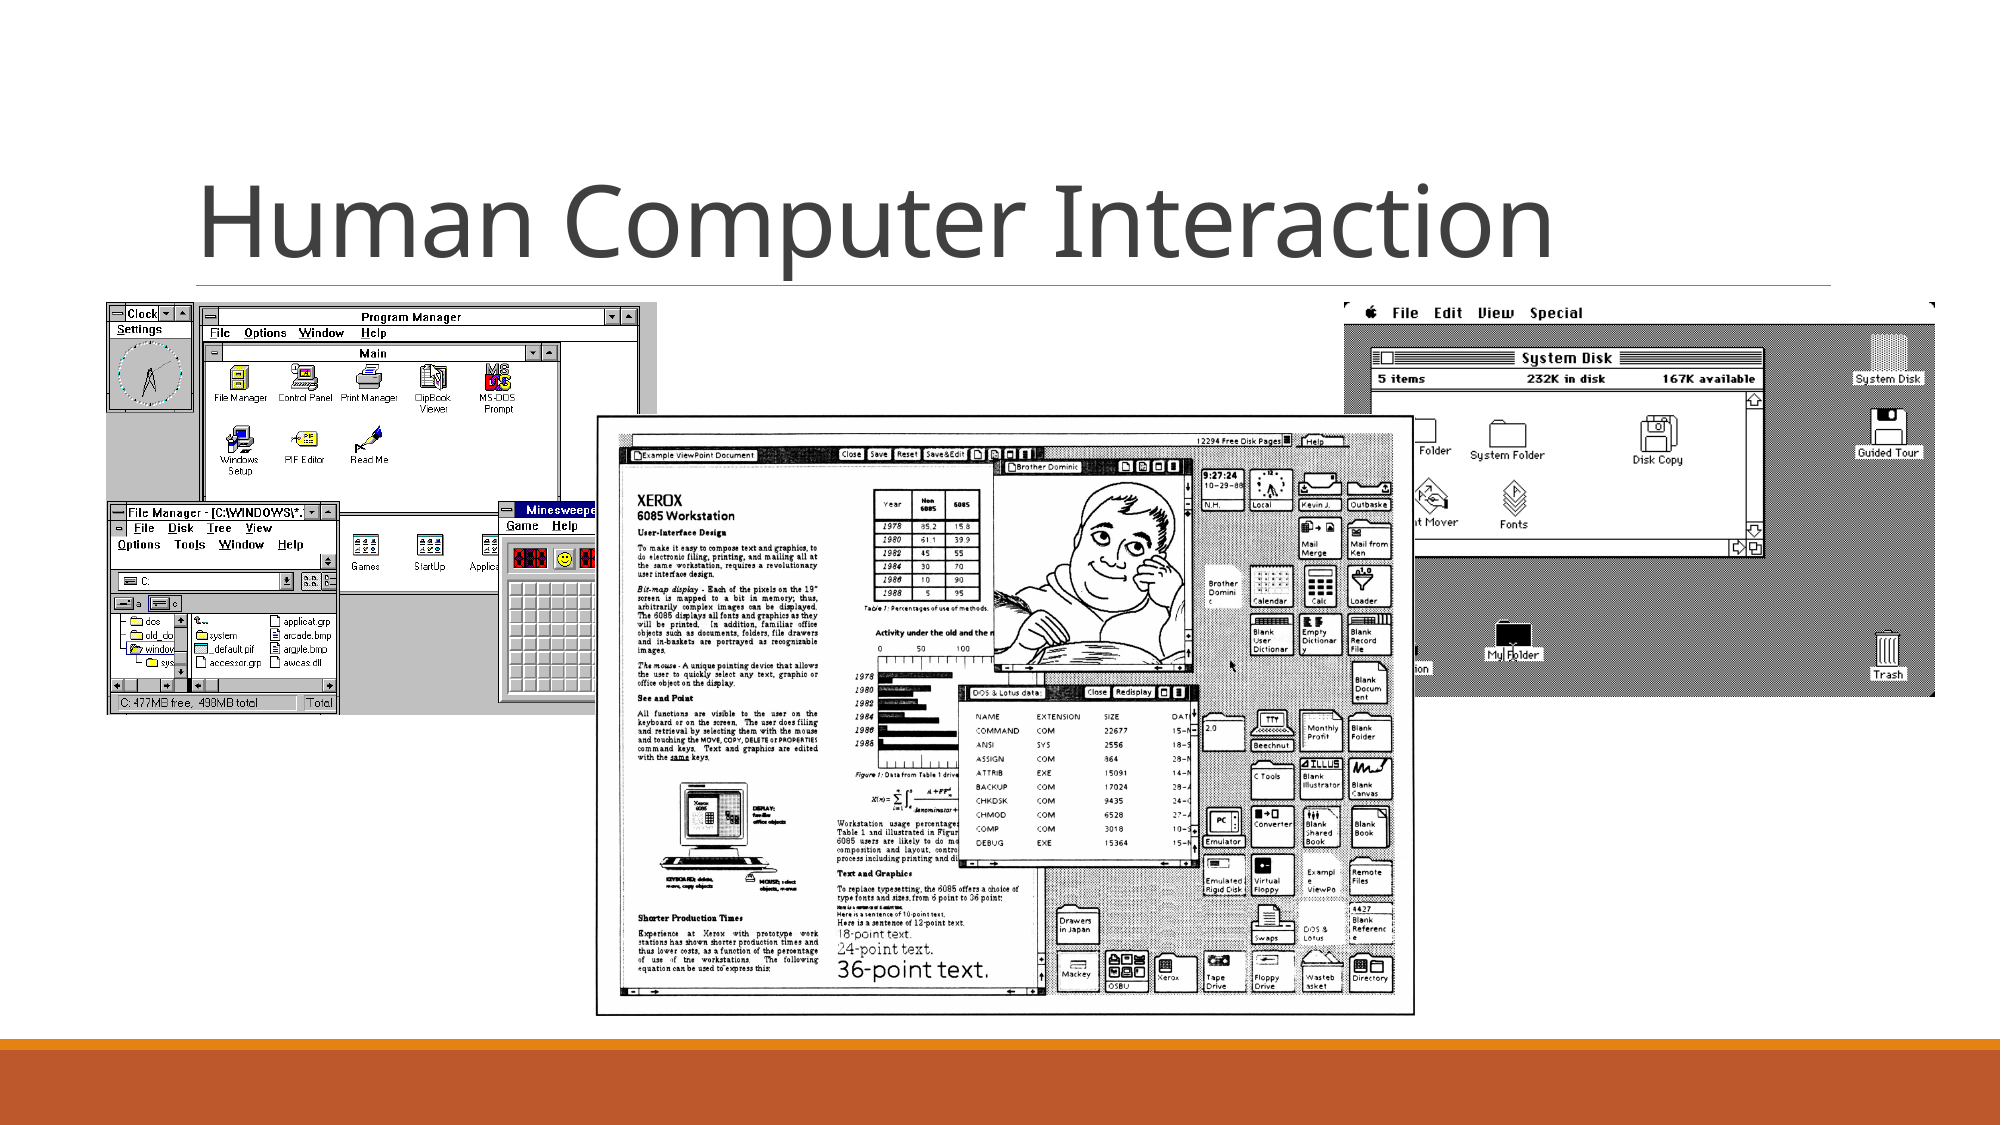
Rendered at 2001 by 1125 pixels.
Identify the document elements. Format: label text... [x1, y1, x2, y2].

title Human Computer Interaction [180, 47, 1830, 285]
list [106, 302, 657, 716]
picture [595, 302, 1935, 1017]
